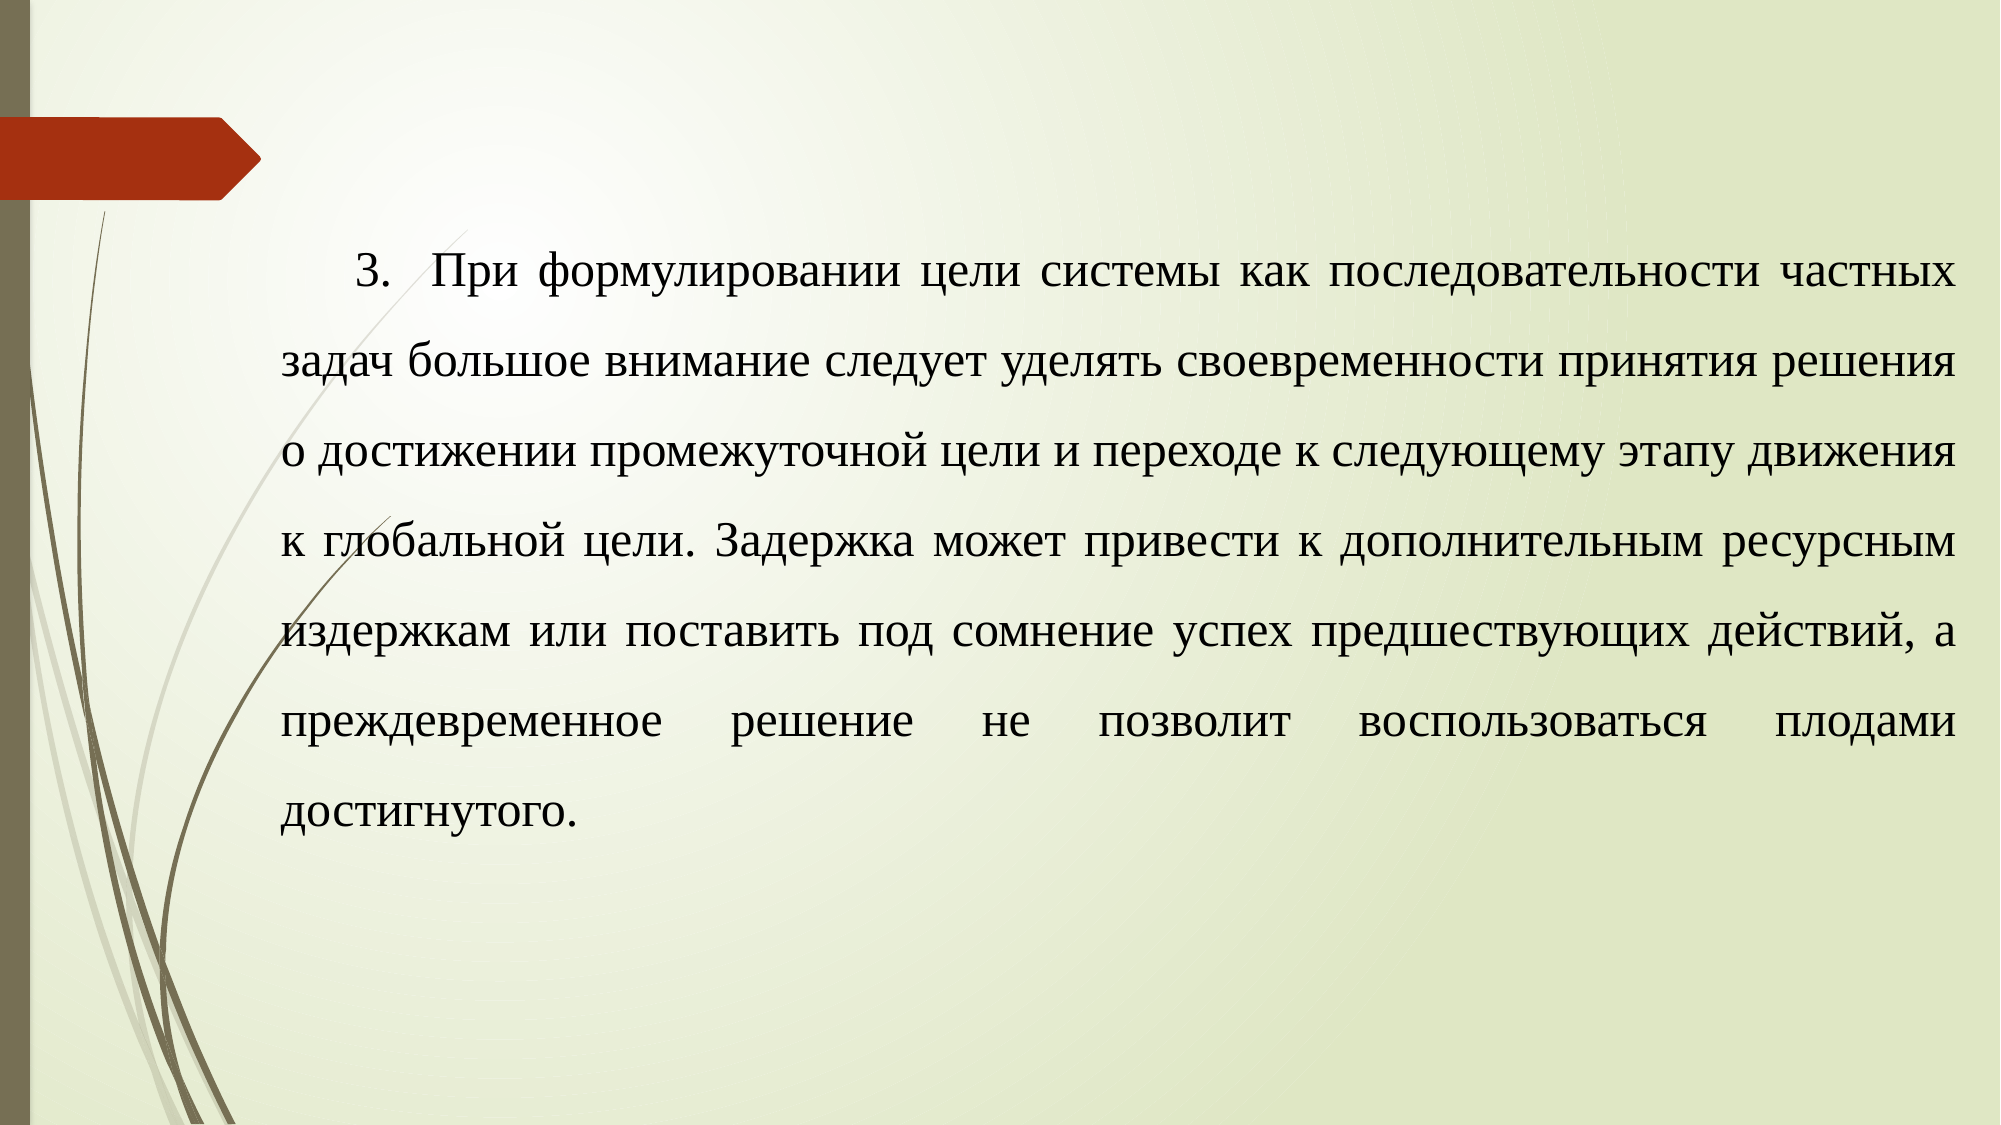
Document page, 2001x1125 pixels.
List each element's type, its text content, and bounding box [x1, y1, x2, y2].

text_box 3. При формулировании цели системы как последовательности частных задач большое внимание следует уделять своевременности принятия решения о достижении промежуточной цели и переходе к следующему этапу движения к глобальной цели. Задержка может привести к дополнительным ресурсным издержкам или поставить под сомнение успех предшествующих действий, а преждевременное решение не позволит воспользоваться плодами достигнутого. [266, 199, 1972, 845]
